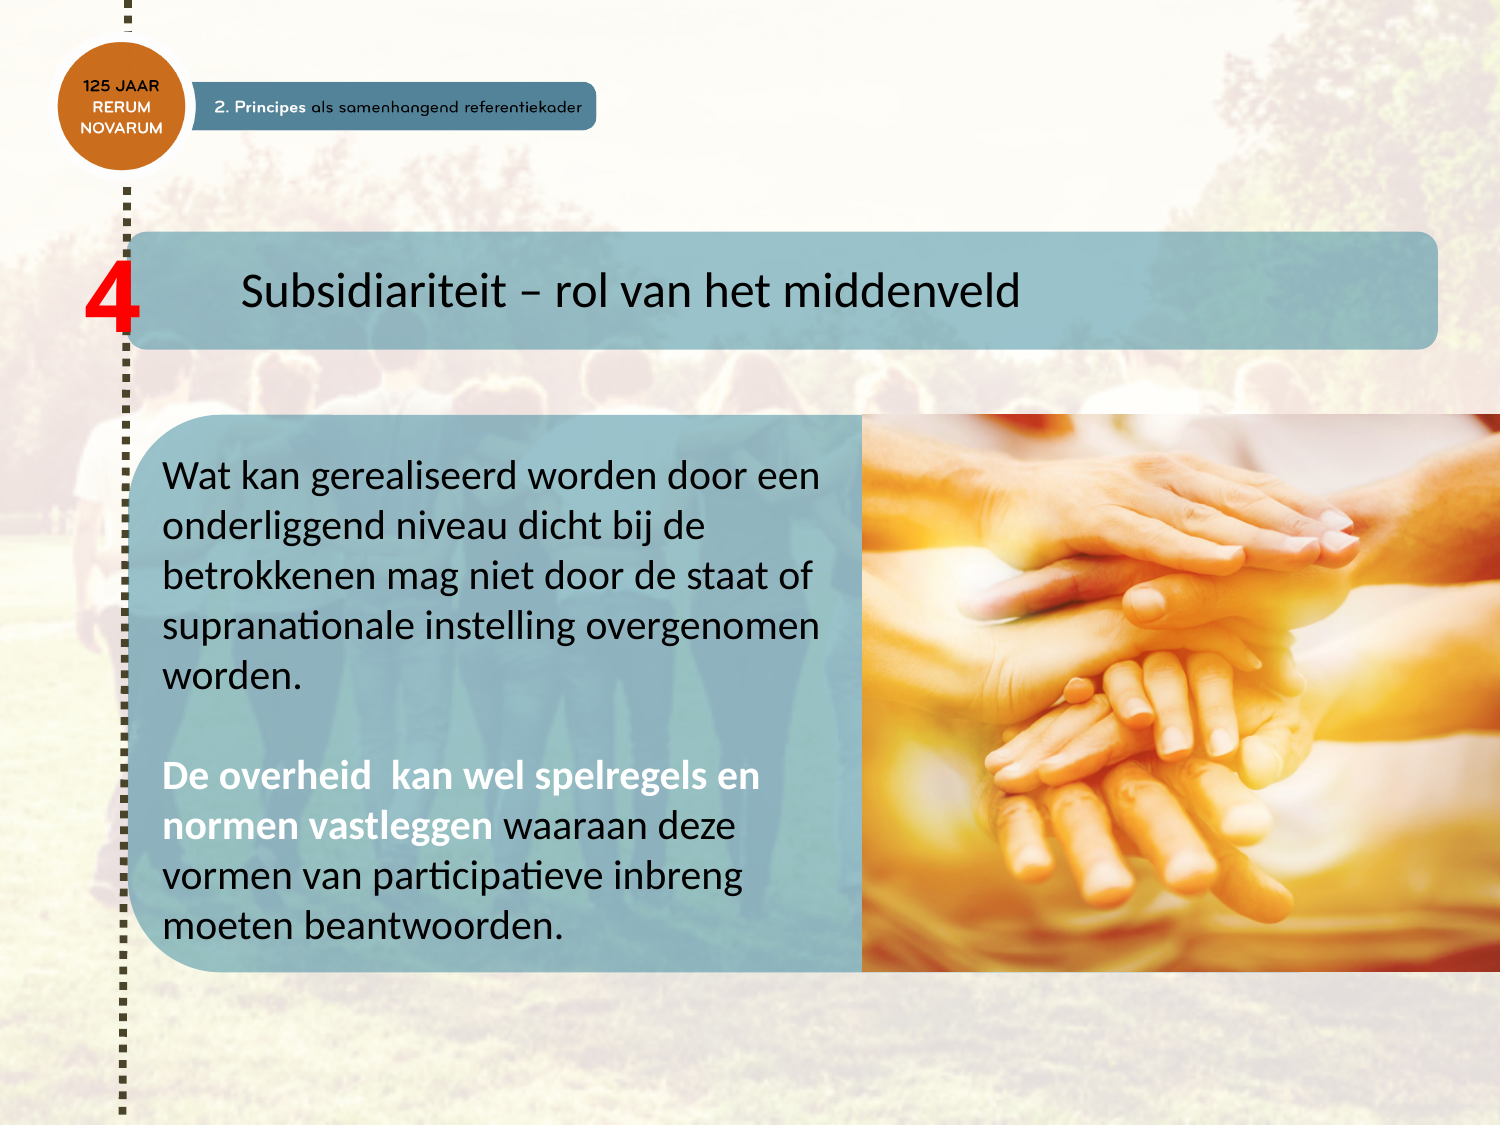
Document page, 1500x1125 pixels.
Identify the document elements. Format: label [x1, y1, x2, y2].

picture [0, 0, 1500, 1125]
text_box [122, 252, 129, 1120]
